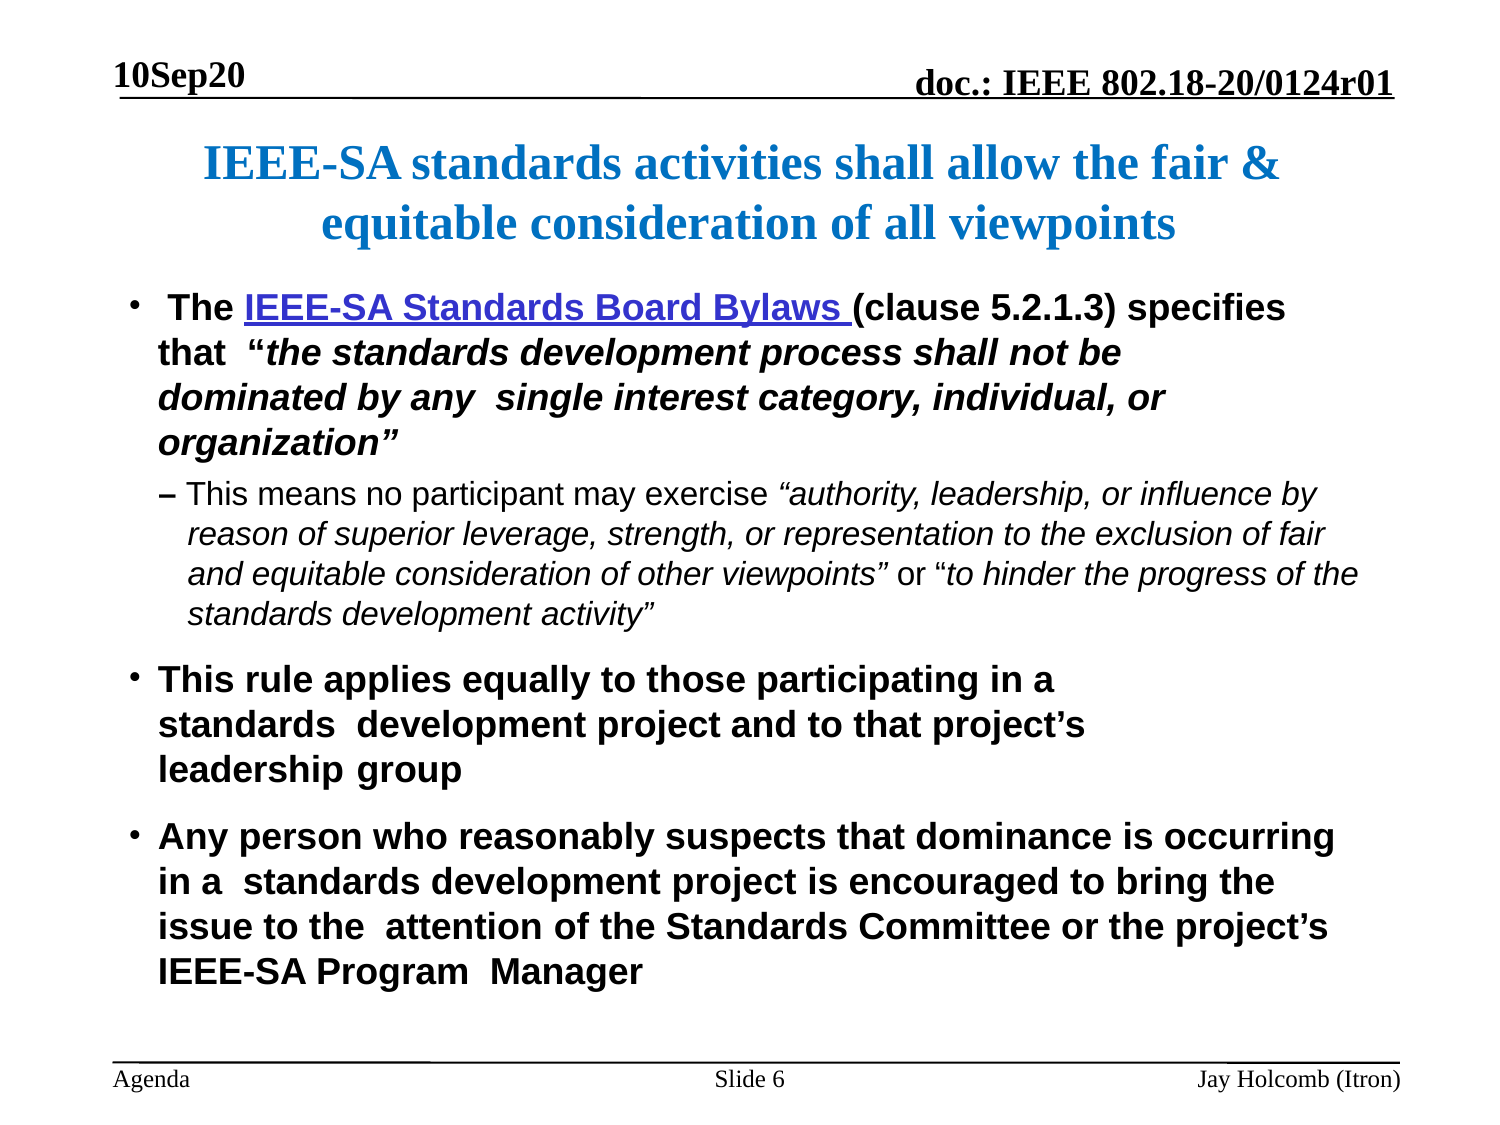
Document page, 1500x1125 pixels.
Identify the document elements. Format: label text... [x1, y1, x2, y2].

slide_number Slide 6 [699, 1061, 800, 1123]
footer Jay Holcomb (Itron) [878, 1061, 1402, 1093]
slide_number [112, 49, 488, 95]
title IEEE-SA standards activities shall allow the fair & equitable consideration of all viewpoints [110, 104, 1387, 274]
list The IEEE-SA Standards Board Bylaws (clause 5.2.1.3) specifies that “the standards development process shall not be dominated by any single interest category, individual, or organization” – This means no participant may exercise “authority, leadership, or influence by reason of superior leverage, strength, or representation to the exclusion of fair and equitable consideration of other viewpoints” or “to hinder the progress of the standards development activity” This rule applies equally to those participating in a standards development project and to that project’s leadership group Any person who reasonably suspects that dominance is occurring in a standards development project is encouraged to bring the issue to the attention of the Standards Committee or the project’s IEEE-SA Program Manager [110, 274, 1387, 950]
